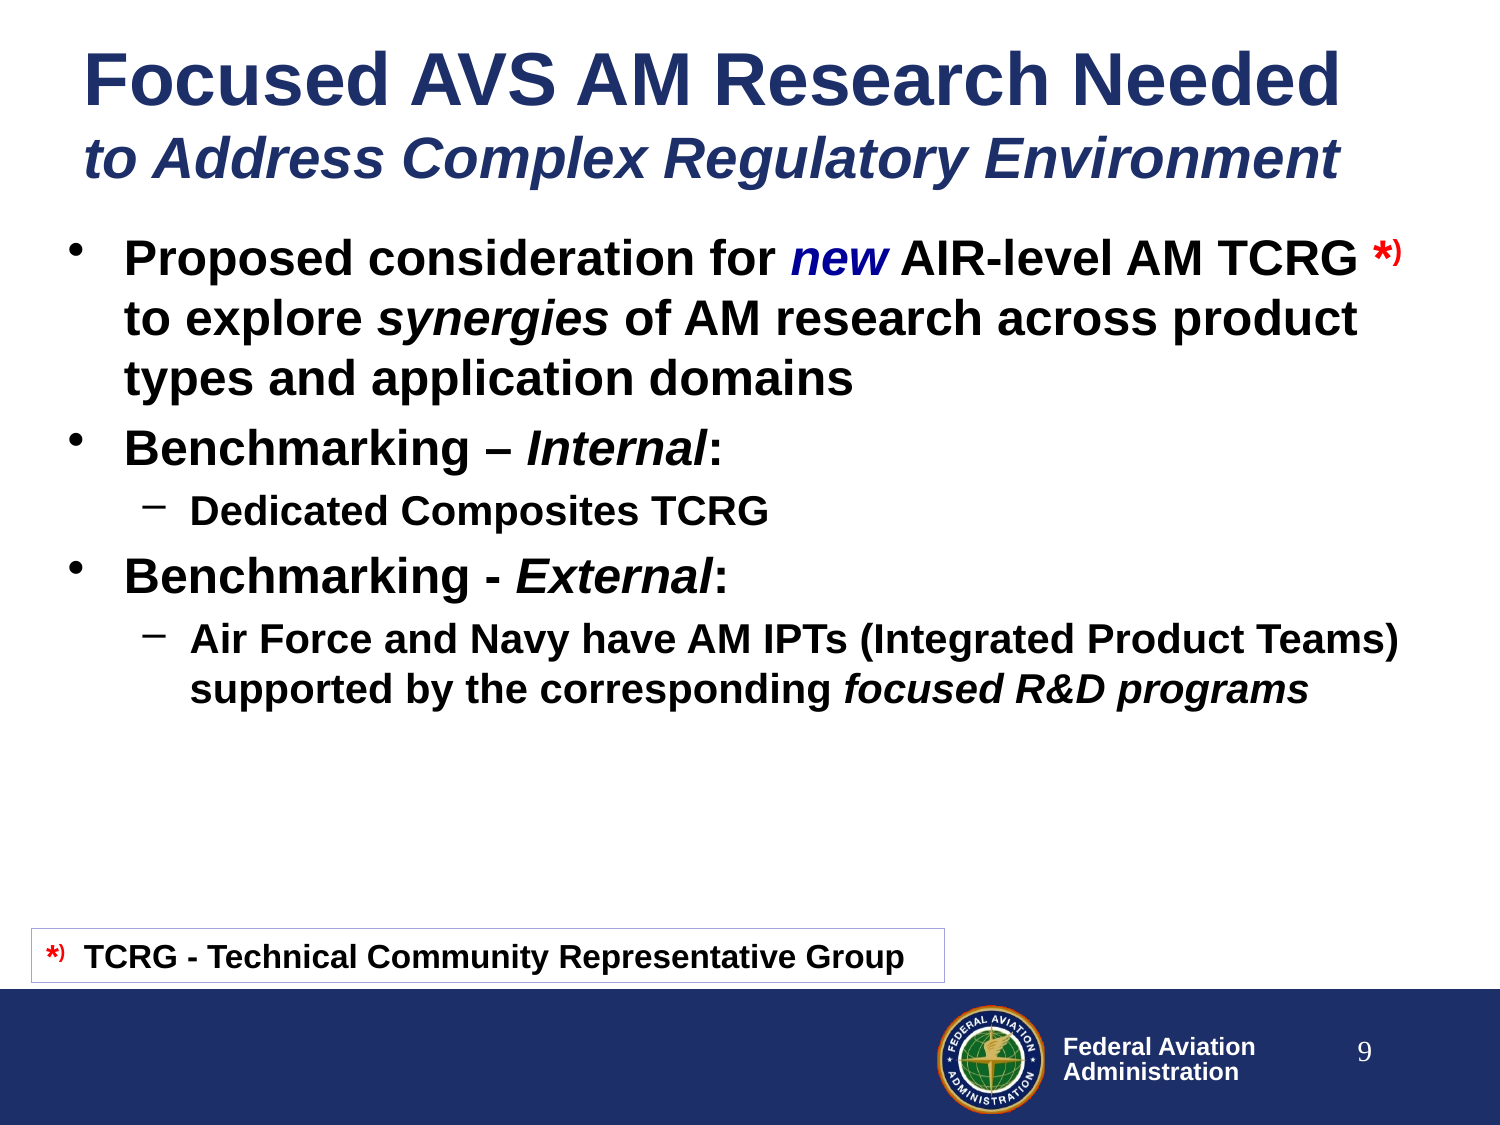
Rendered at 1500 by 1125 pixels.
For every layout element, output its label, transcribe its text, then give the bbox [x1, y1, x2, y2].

text_box *) TCRG - Technical Community Representative Group [31, 928, 945, 983]
slide_number 9 [1074, 1025, 1388, 1100]
title Focused AVS AM Research Needed to Address Complex Regulatory Environment [68, 60, 1459, 161]
list Proposed consideration for new AIR-level AM TCRG *) to explore synergies of AM research across product types and application domains Benchmarking – Internal: Dedicated Composites TCRG Benchmarking - External: Air Force and Navy have AM IPTs (Integrated Product Teams) supported by the corresponding focused R&D programs [52, 218, 1458, 968]
picture [936, 1004, 1045, 1114]
